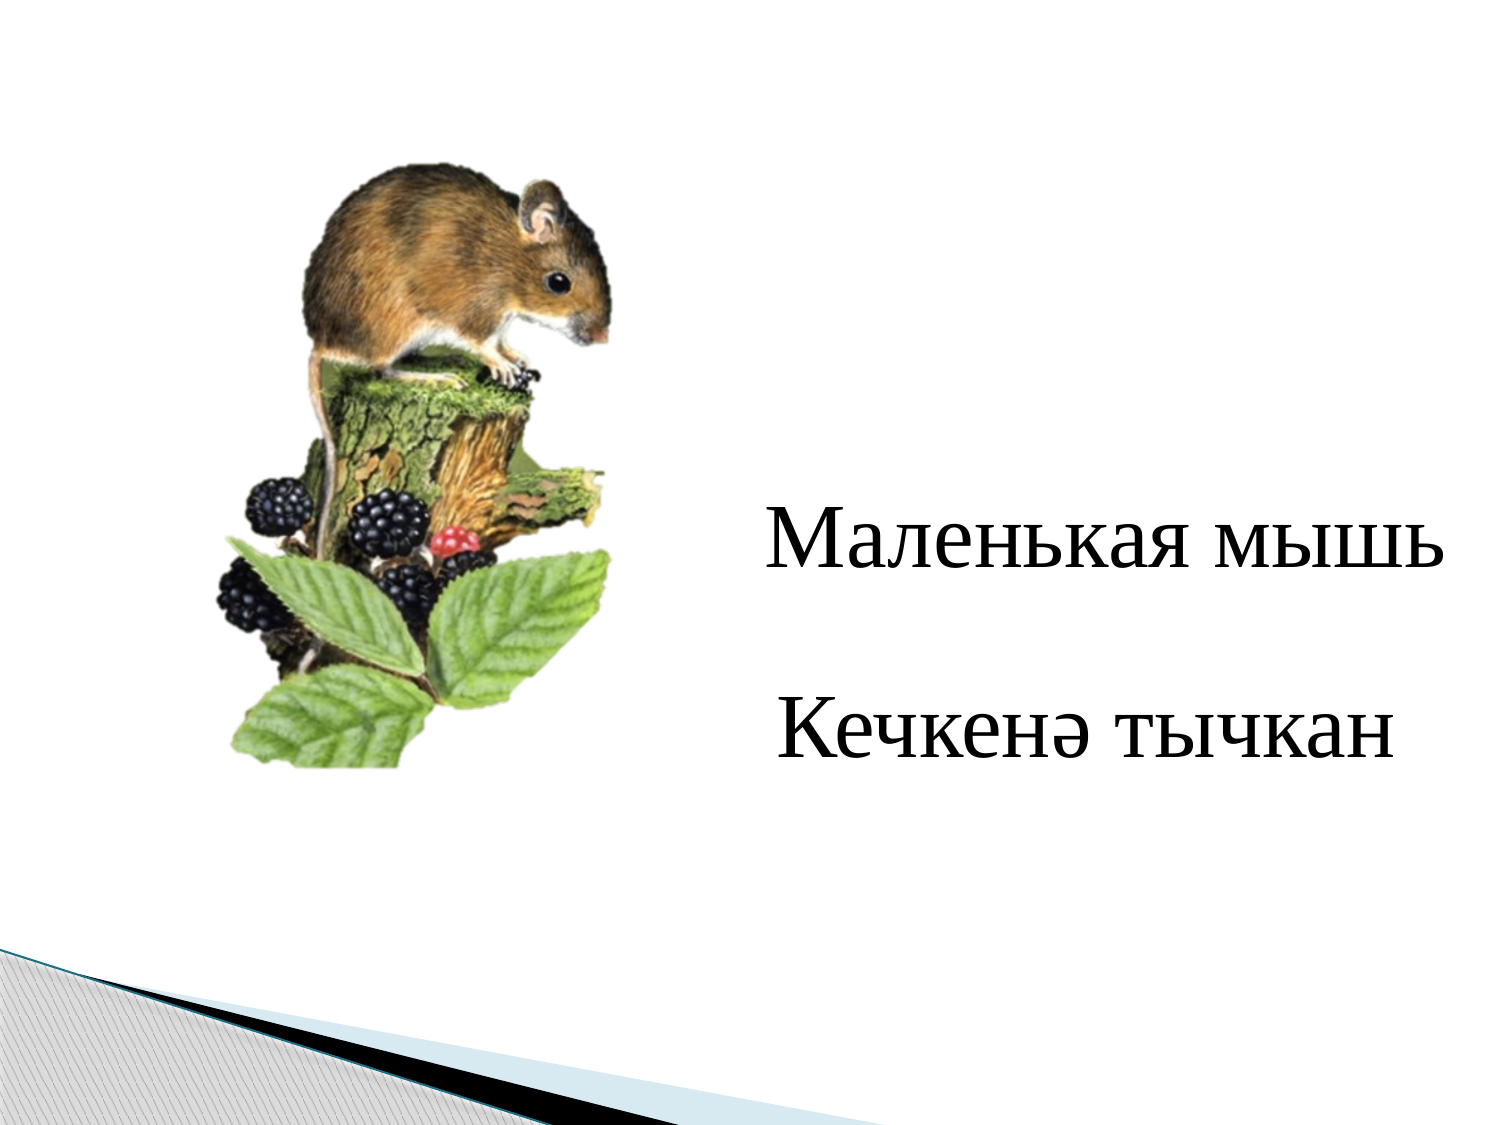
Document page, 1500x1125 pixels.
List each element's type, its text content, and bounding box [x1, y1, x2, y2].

picture [52, 0, 798, 865]
text_box Маленькая мышь [803, 467, 1500, 593]
text_box Кечкенә тычкан [803, 658, 1424, 784]
